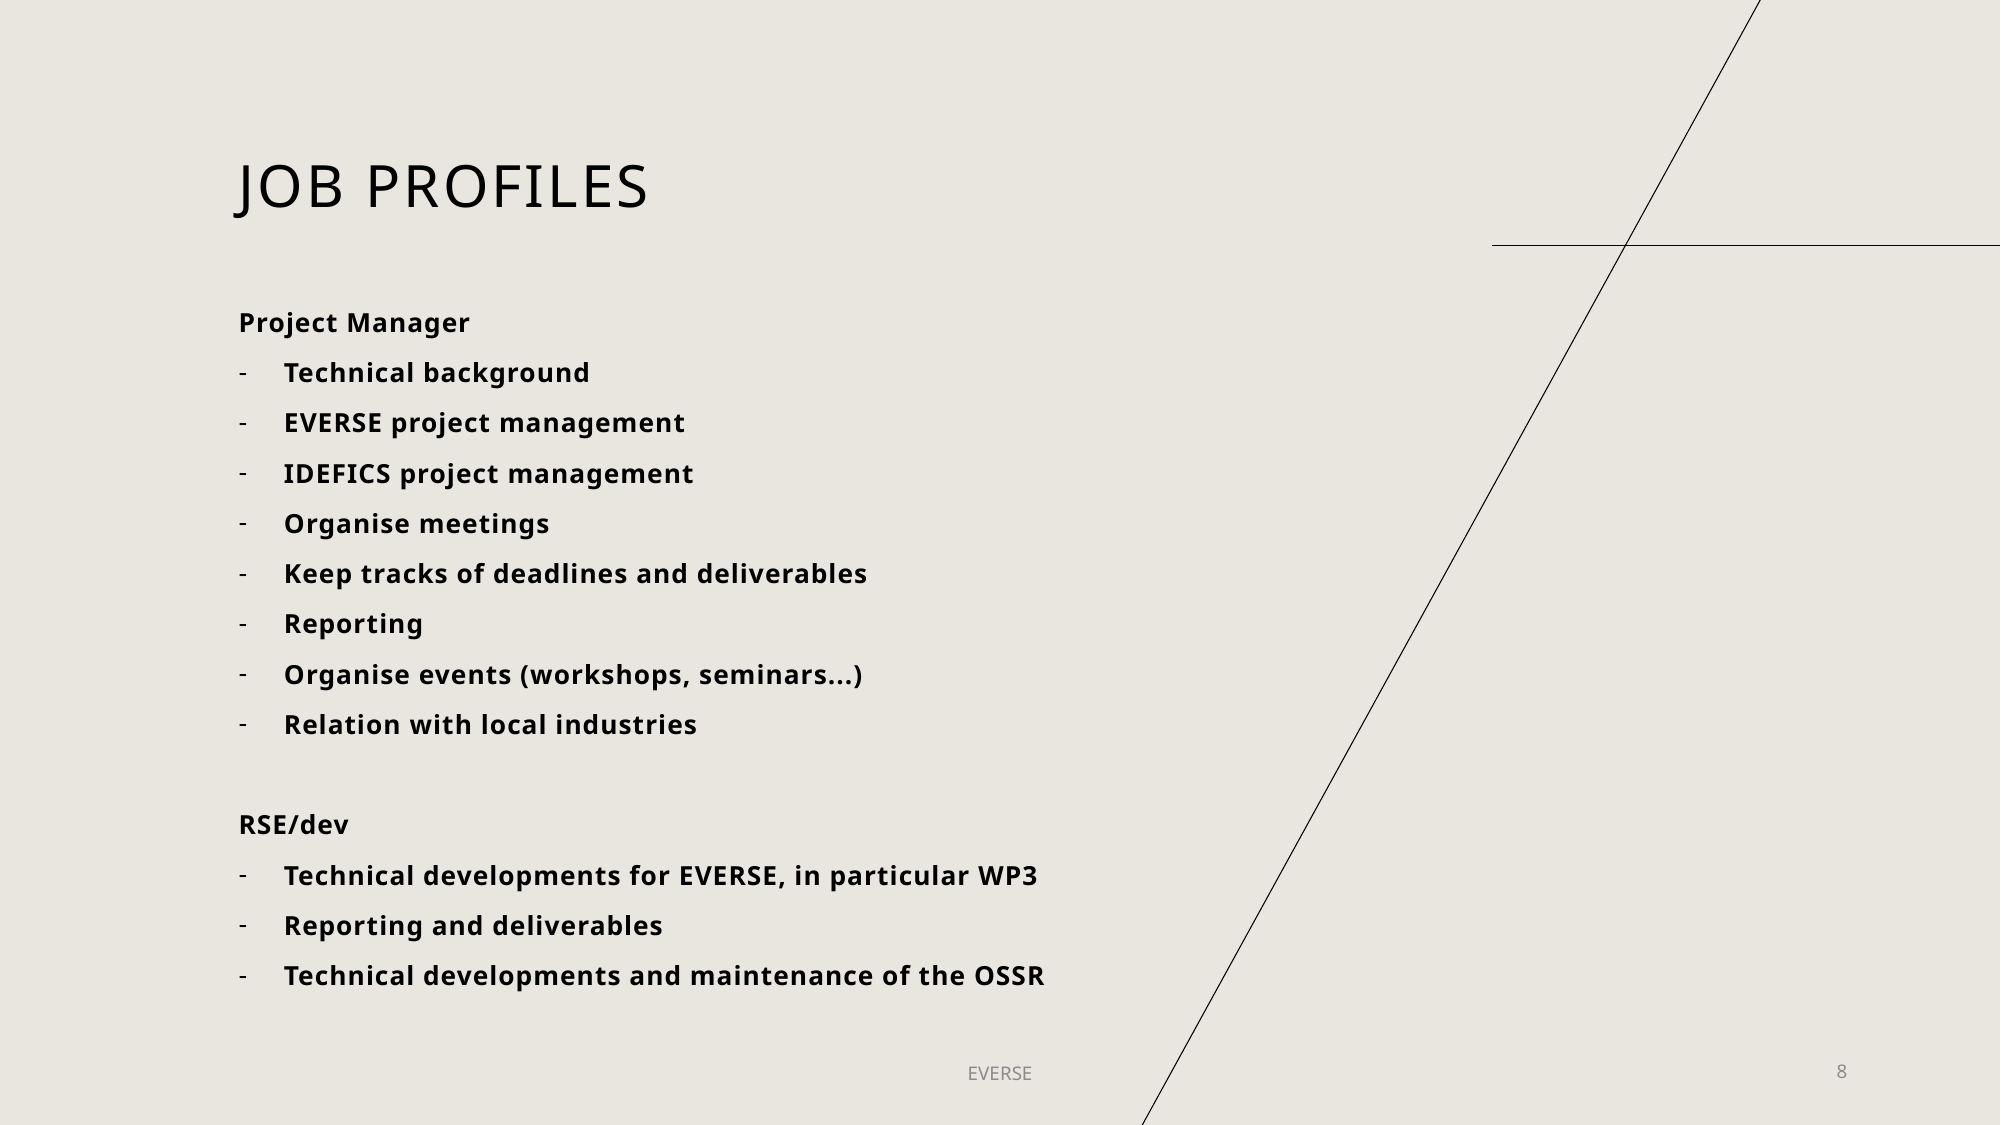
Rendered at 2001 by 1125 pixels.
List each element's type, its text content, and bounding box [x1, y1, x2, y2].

list Project Manager Technical background EVERSE project management IDEFICS project management Organise meetings Keep tracks of deadlines and deliverables Reporting Organise events (workshops, seminars...) Relation with local industries RSE/dev Technical developments for EVERSE, in particular WP3 Reporting and deliverables Technical developments and maintenance of the OSSR [223, 298, 1062, 1009]
slide_number 8 [1412, 1042, 1863, 1103]
footer EVERSE [857, 1042, 1143, 1103]
title Job Profiles [223, 30, 1062, 229]
